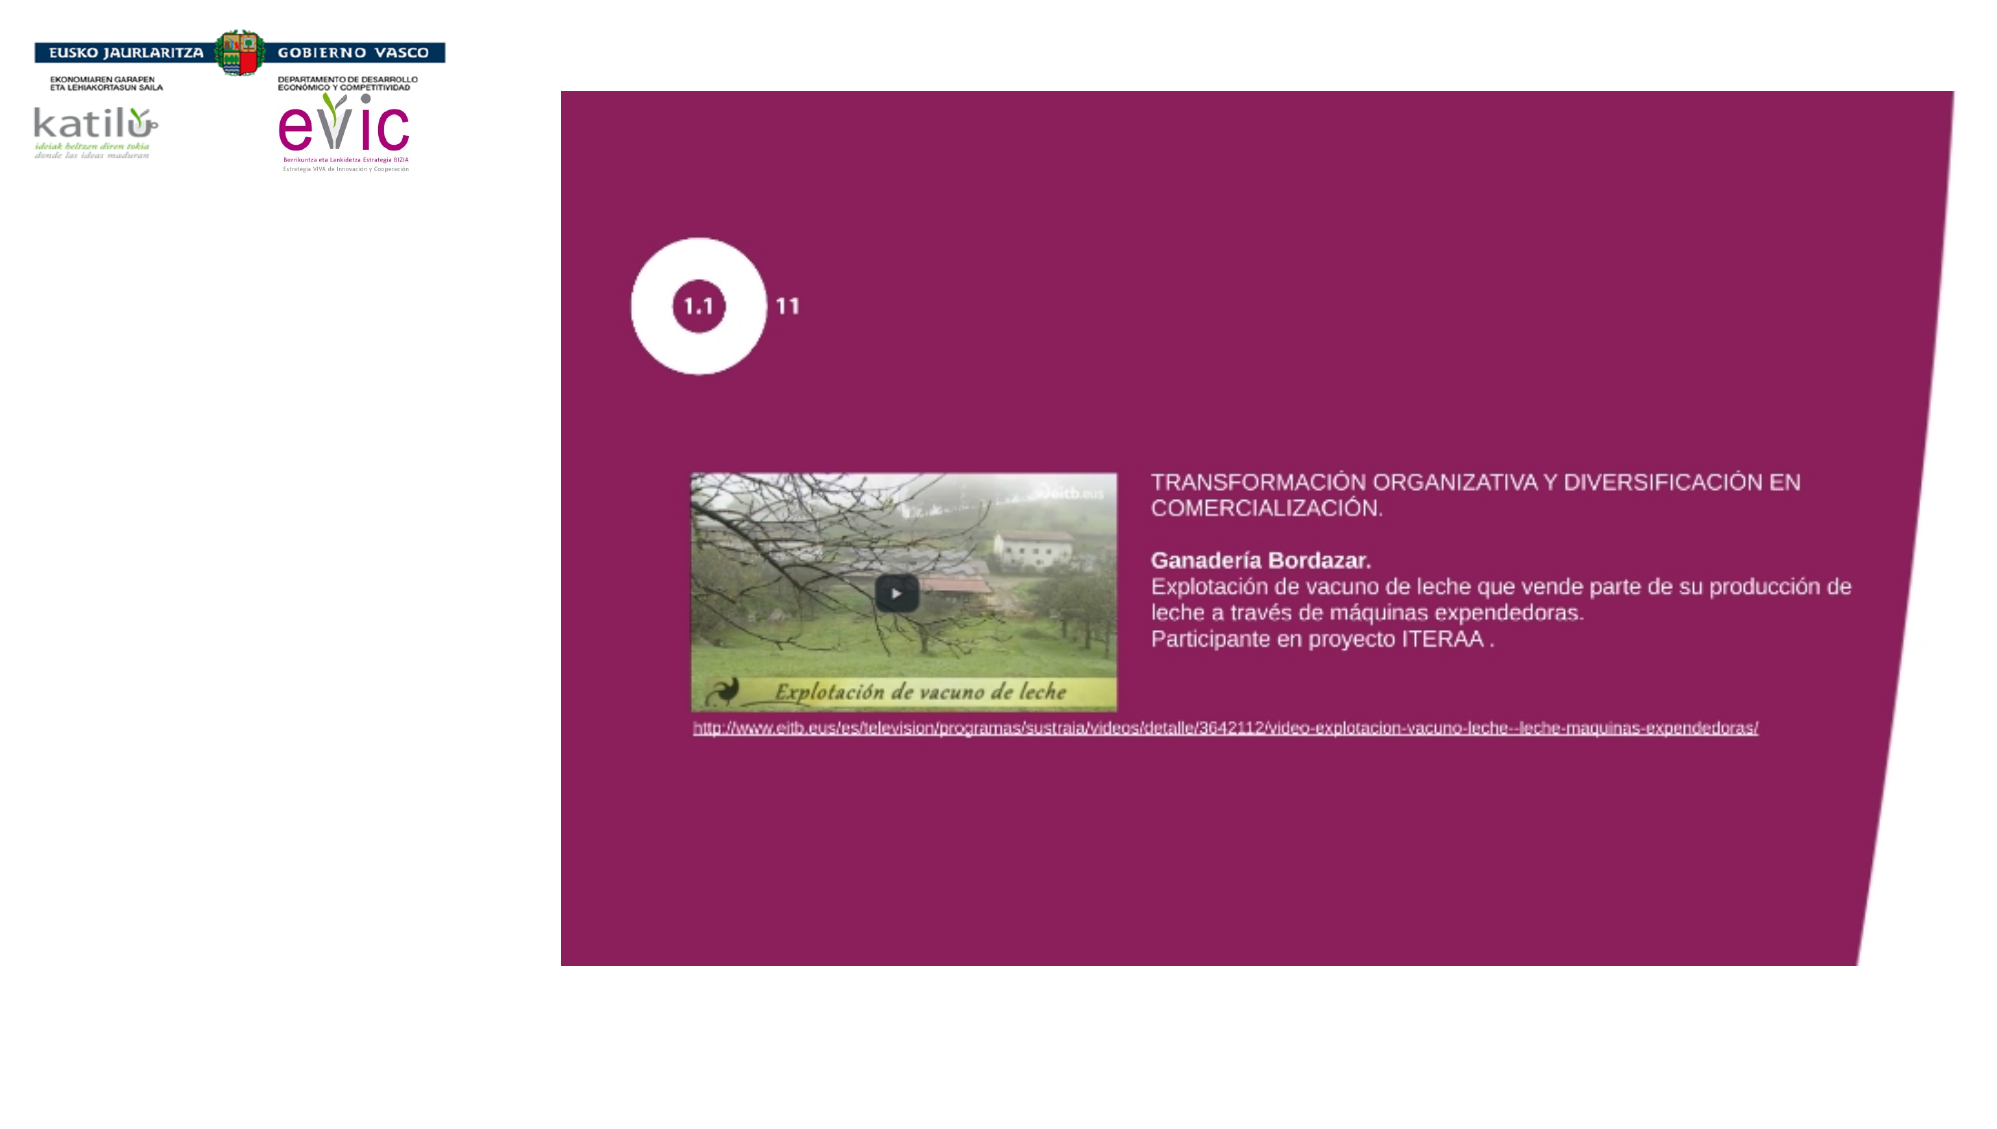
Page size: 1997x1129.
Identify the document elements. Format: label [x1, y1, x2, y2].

picture [560, 91, 1997, 966]
picture [31, 103, 162, 163]
picture [31, 29, 448, 173]
